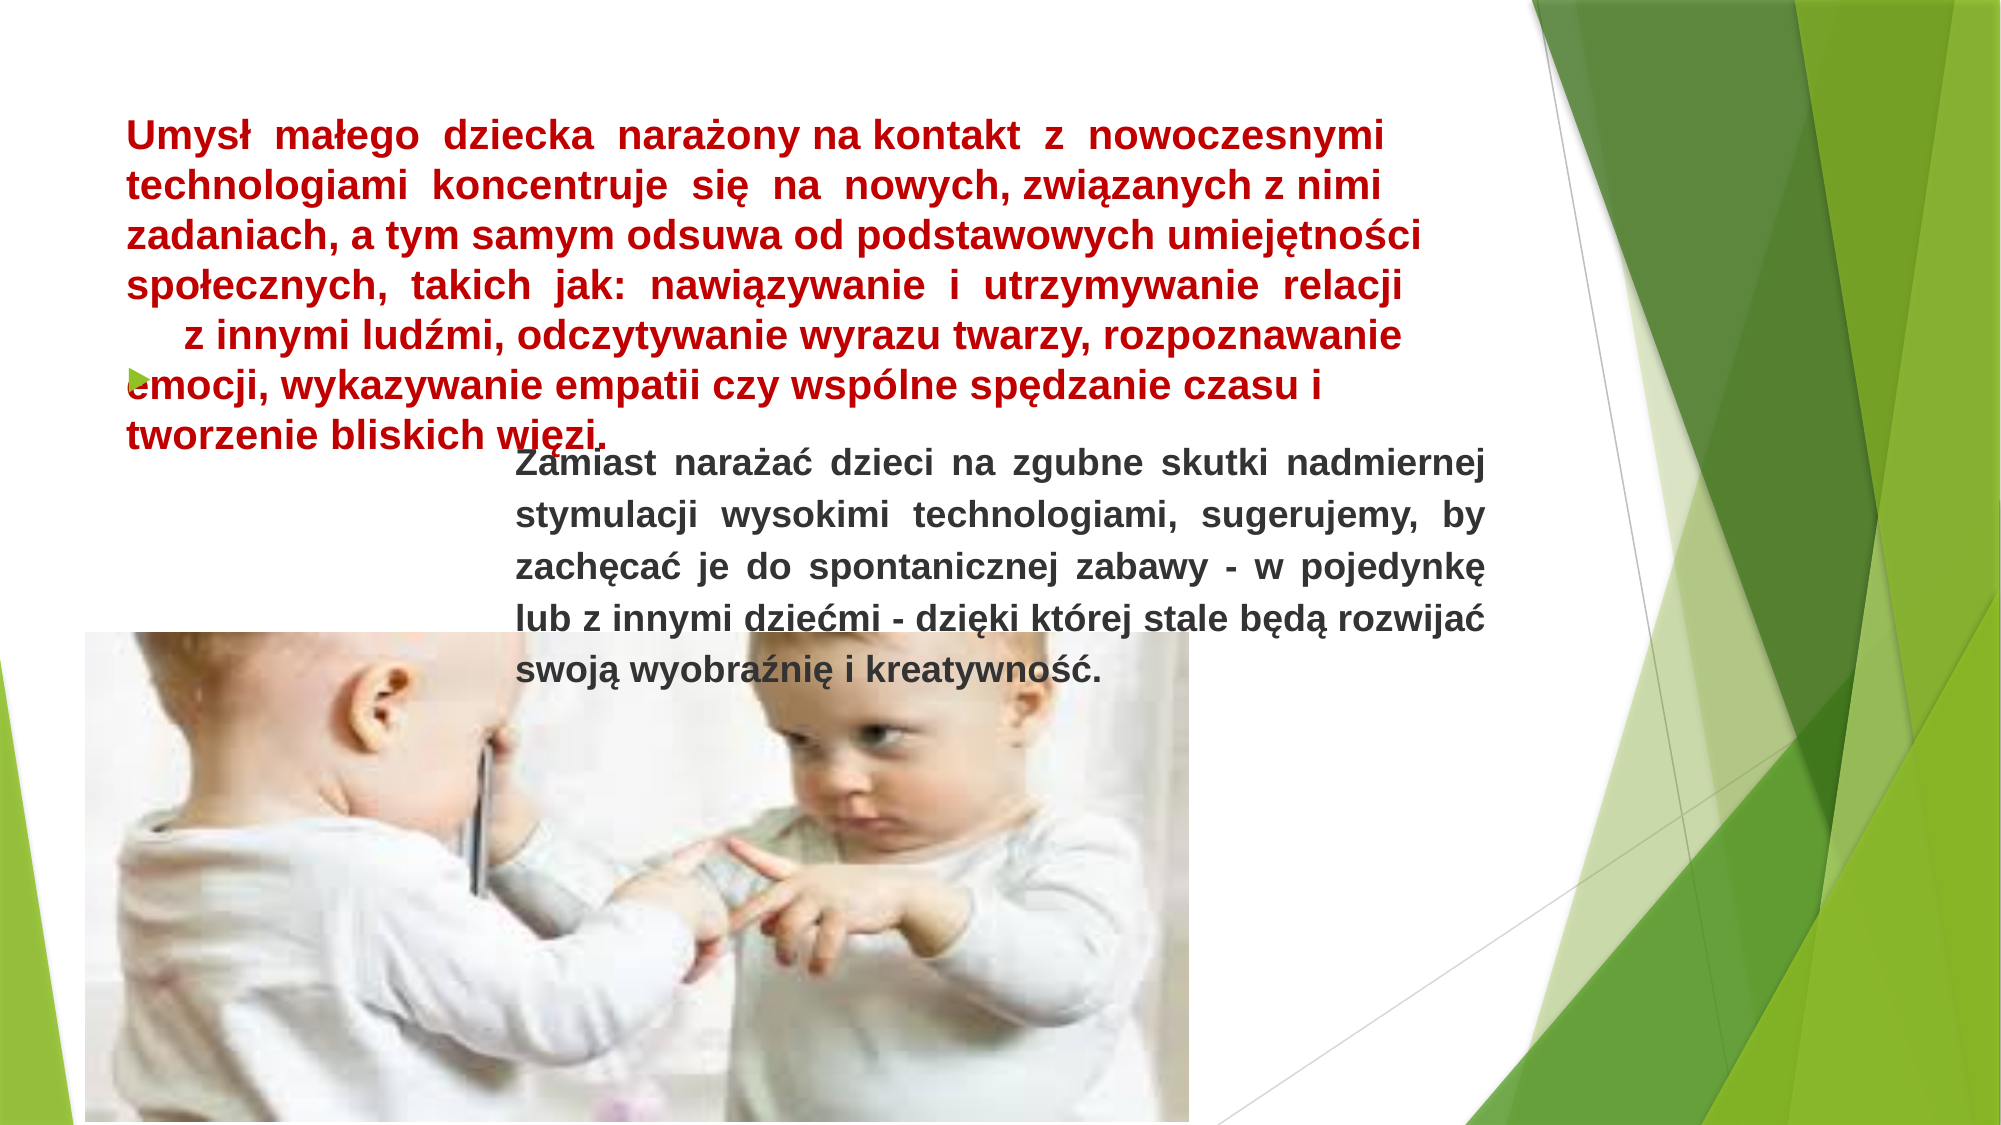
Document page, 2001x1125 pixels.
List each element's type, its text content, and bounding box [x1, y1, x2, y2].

title Umysł małego dziecka narażony na kontakt z nowoczesnymi technologiami koncentruje się na nowych, związanych z nimi zadaniach, a tym samym odsuwa od podstawowych umiejętności społecznych, takich jak: nawiązywanie i utrzymywanie relacji z innymi ludźmi, odczytywanie wyrazu twarzy, rozpoznawanie emocji, wykazywanie empatii czy wspólne spędzanie czasu i tworzenie bliskich więzi. [111, 99, 1522, 354]
list [111, 354, 1522, 992]
picture [85, 632, 1189, 1123]
text_box Zamiast narażać dzieci na zgubne skutki nadmiernej stymulacji wysokimi technologiami, sugerujemy, by zachęcać je do spontanicznej zabawy - w pojedynkę lub z innymi dziećmi - dzięki której stale będą rozwijać swoją wyobraźnię i kreatywność. [500, 424, 1502, 698]
